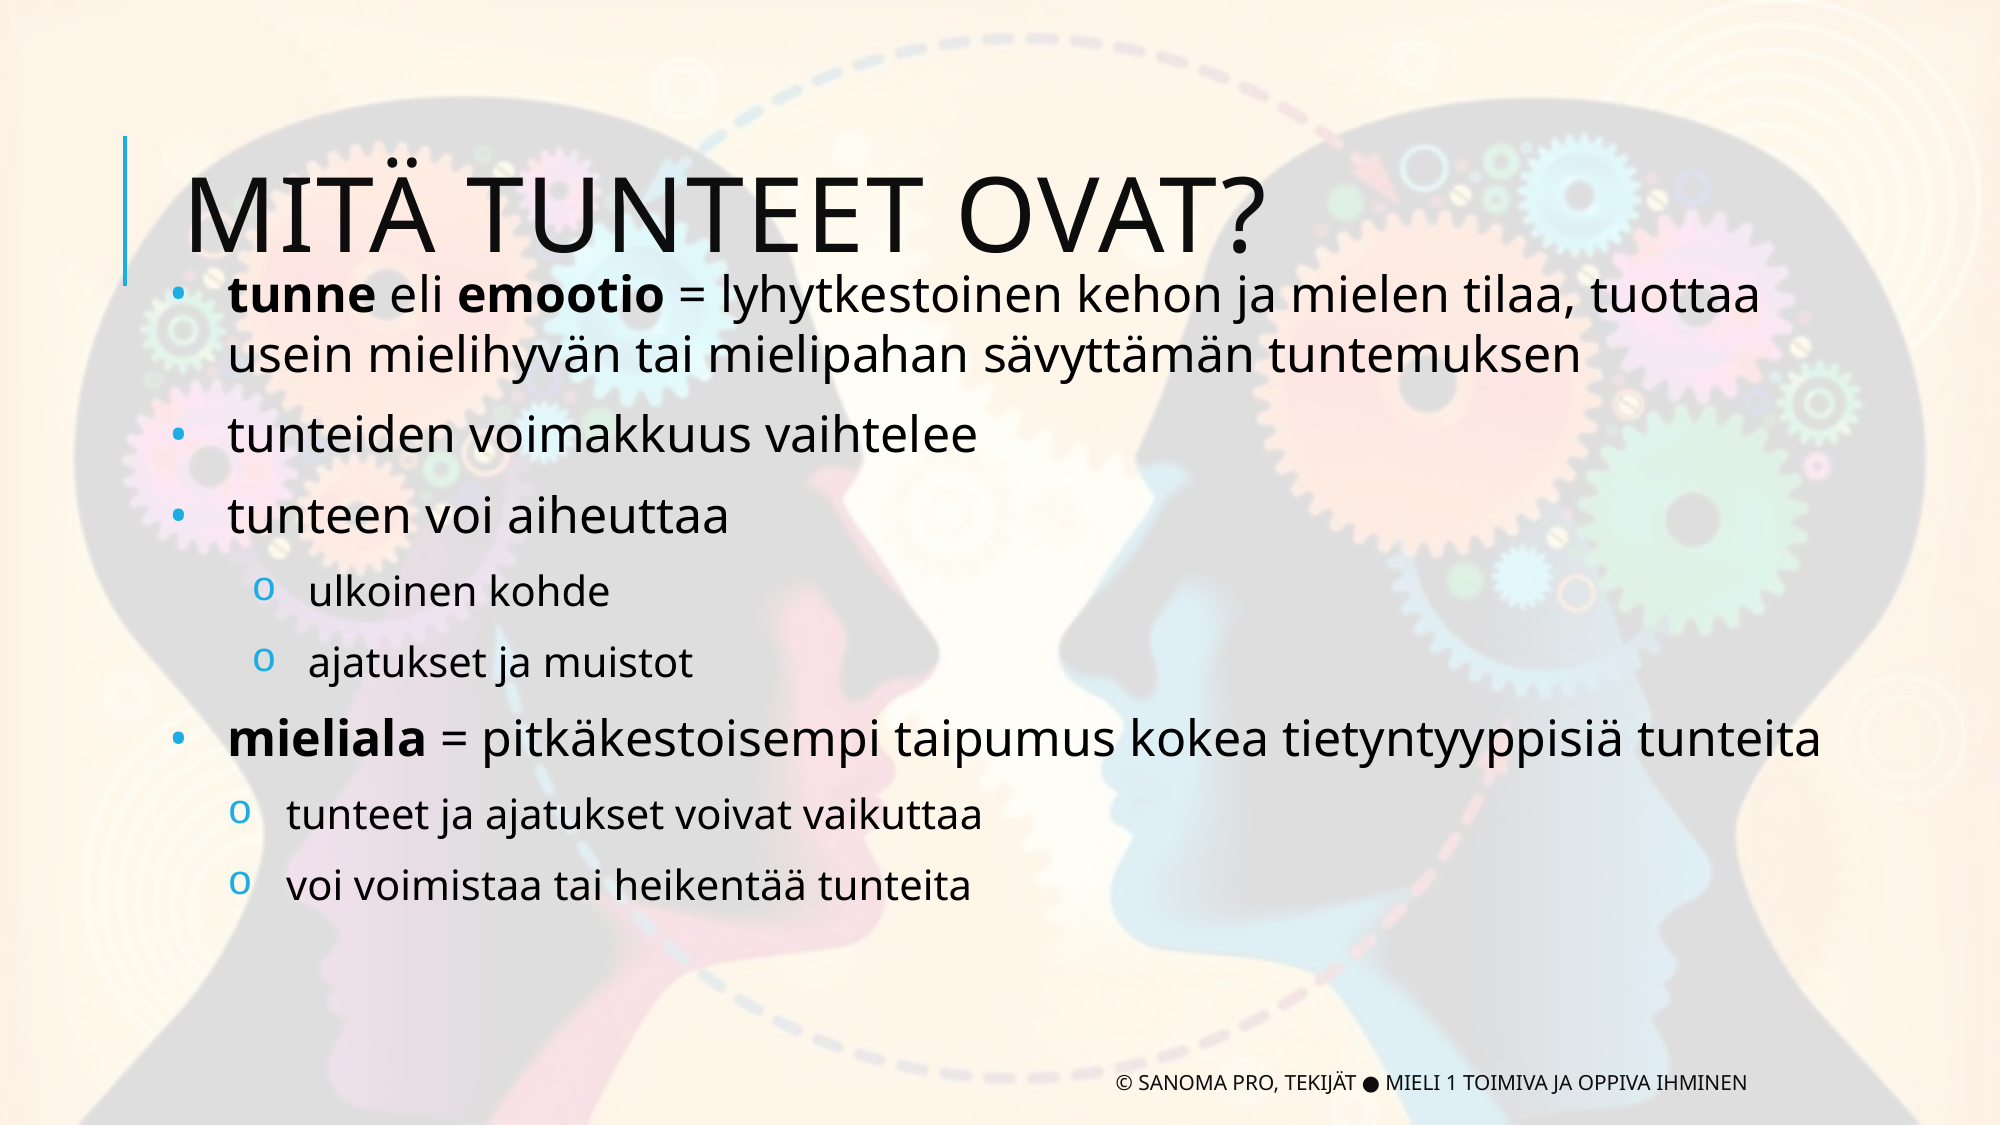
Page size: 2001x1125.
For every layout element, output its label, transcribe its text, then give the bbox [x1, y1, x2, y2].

footer © Sanoma Pro, Tekijät ● Mieli 1 Toimiva ja oppiva ihminen [794, 1061, 1763, 1107]
title Mitä tunteet ovat? [168, 96, 1763, 254]
list tunne eli emootio = lyhytkestoinen kehon ja mielen tilaa, tuottaa usein mielihyvän tai mielipahan sävyttämän tuntemuksen tunteiden voimakkuus vaihtelee tunteen voi aiheuttaa ulkoinen kohde ajatukset ja muistot mieliala = pitkäkestoisempi taipumus kokea tietyntyyppisiä tunteita tunteet ja ajatukset voivat vaikuttaa voi voimistaa tai heikentää tunteita [137, 254, 1863, 1063]
